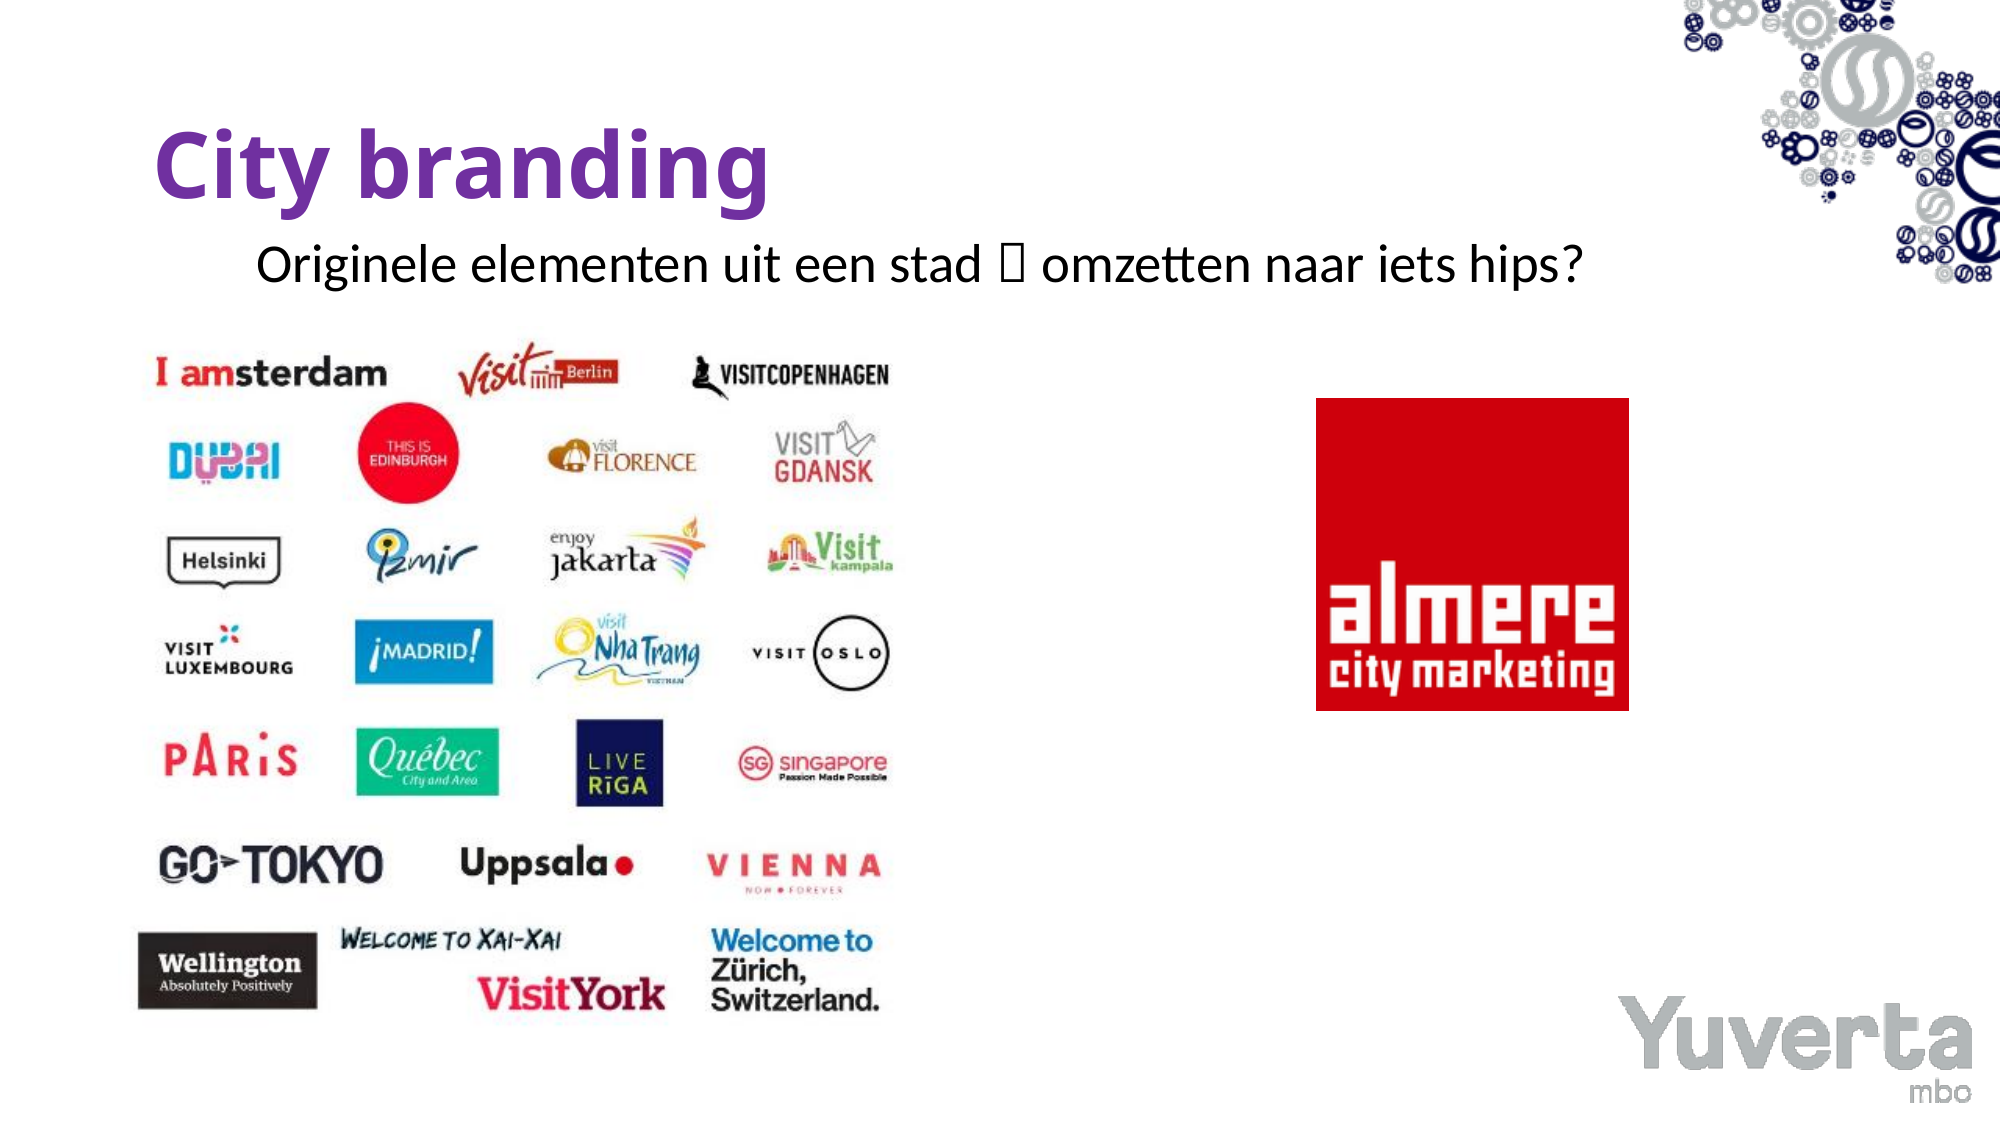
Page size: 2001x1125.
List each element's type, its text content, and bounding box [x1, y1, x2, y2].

list Originele elementen uit een stad  omzetten naar iets hips? [241, 228, 1683, 318]
title City branding [137, 59, 1863, 278]
picture [0, 0, 2000, 1125]
